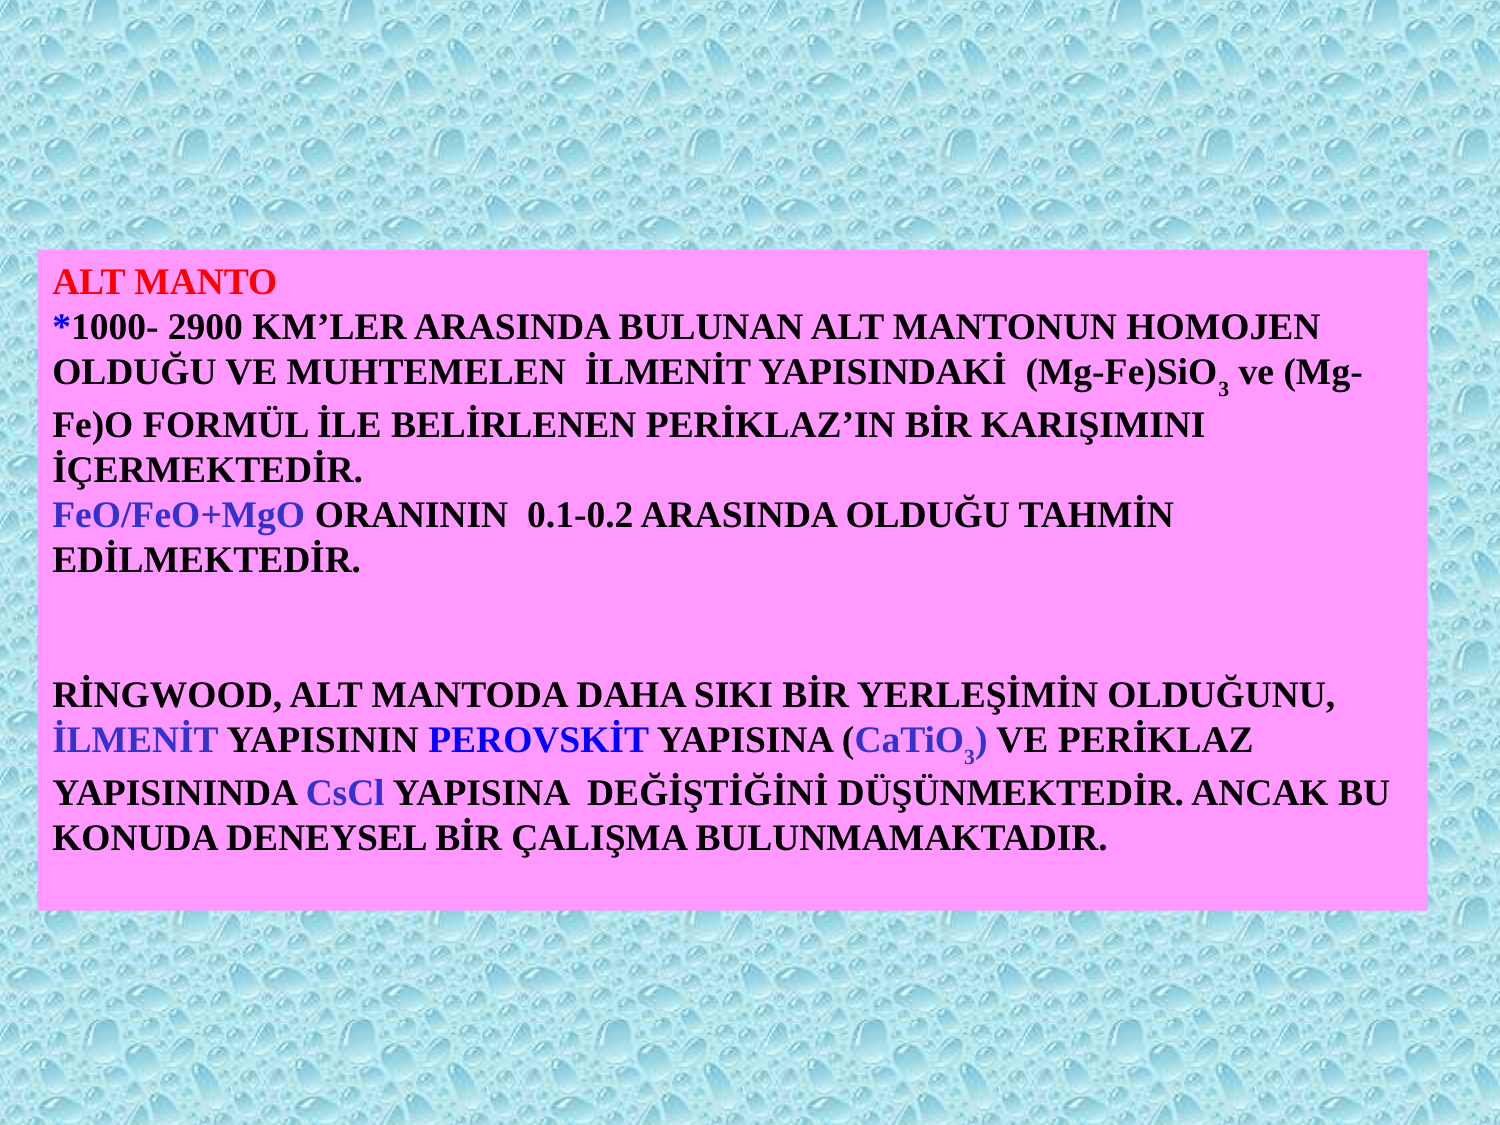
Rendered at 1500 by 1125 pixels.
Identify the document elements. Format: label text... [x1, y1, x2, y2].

text_box ALT MANTO *1000- 2900 KM’LER ARASINDA BULUNAN ALT MANTONUN HOMOJEN OLDUĞU VE MUHTEMELEN İLMENİT YAPISINDAKİ (Mg-Fe)SiO3 ve (Mg-Fe)O FORMÜL İLE BELİRLENEN PERİKLAZ’IN BİR KARIŞIMINI İÇERMEKTEDİR. FeO/FeO+MgO ORANININ 0.1-0.2 ARASINDA OLDUĞU TAHMİN EDİLMEKTEDİR. RİNGWOOD, ALT MANTODA DAHA SIKI BİR YERLEŞİMİN OLDUĞUNU, İLMENİT YAPISININ PEROVSKİT YAPISINA (CaTiO3) VE PERİKLAZ YAPISININDA CsCl YAPISINA DEĞİŞTİĞİNİ DÜŞÜNMEKTEDİR. ANCAK BU KONUDA DENEYSEL BİR ÇALIŞMA BULUNMAMAKTADIR. [37, 249, 1428, 911]
picture [0, 0, 1500, 1125]
